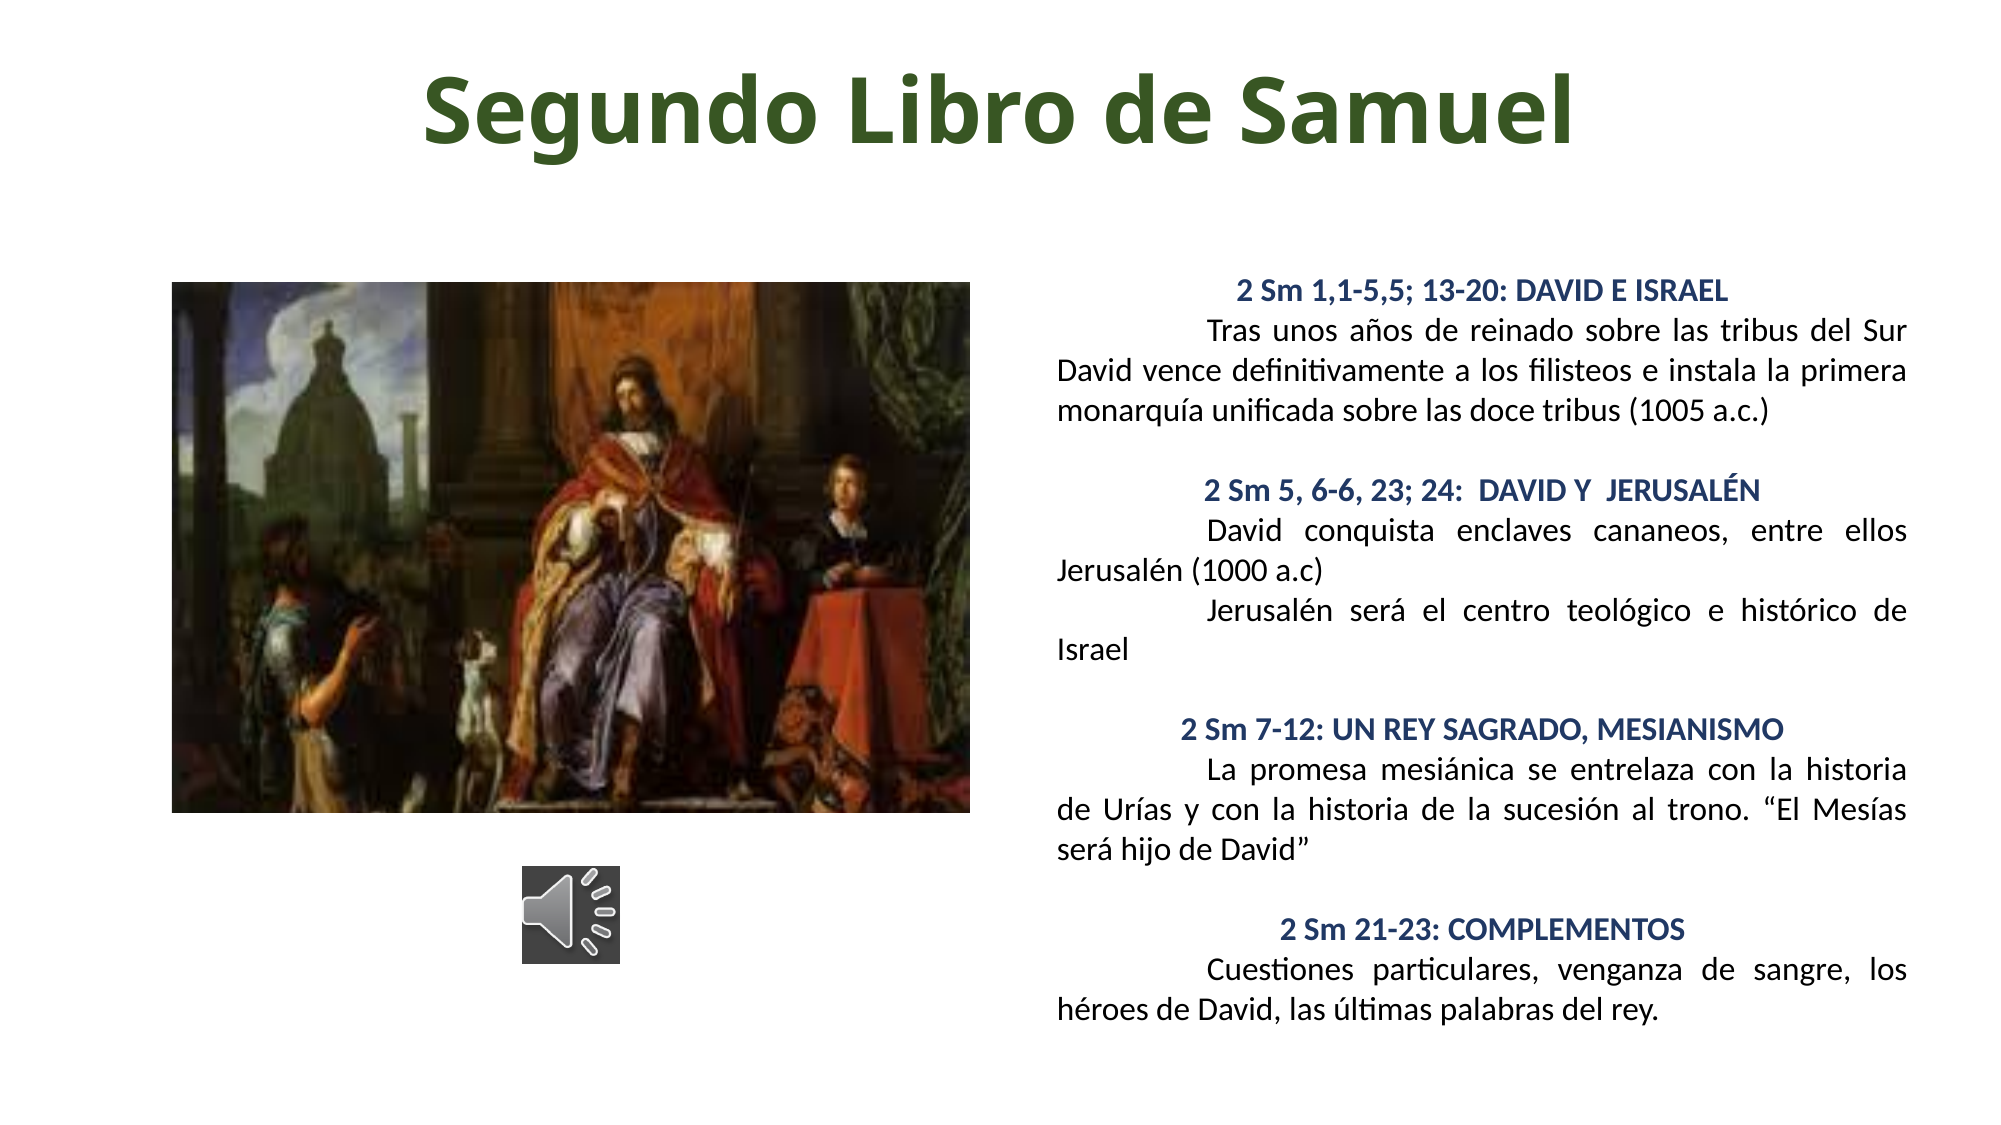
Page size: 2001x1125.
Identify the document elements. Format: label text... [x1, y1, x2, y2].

title Segundo Libro de Samuel [137, 59, 1863, 278]
picture [171, 282, 970, 813]
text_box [520, 864, 621, 965]
text_box 2 Sm 1,1-5,5; 13-20: DAVID E ISRAEL Tras unos años de reinado sobre las tribus del Sur David vence definitivamente a los filisteos e instala la primera monarquía unificada sobre las doce tribus (1005 a.c.) 2 Sm 5, 6-6, 23; 24: DAVID Y JERUSALÉN David conquista enclaves cananeos, entre ellos Jerusalén (1000 a.c) Jerusalén será el centro teológico e histórico de Israel 2 Sm 7-12: UN REY SAGRADO, MESIANISMO La promesa mesiánica se entrelaza con la historia de Urías y con la historia de la sucesión al trono. “El Mesías será hijo de David” 2 Sm 21-23: COMPLEMENTOS Cuestiones particulares, venganza de sangre, los héroes de David, las últimas palabras del rey. [1042, 260, 1924, 1035]
